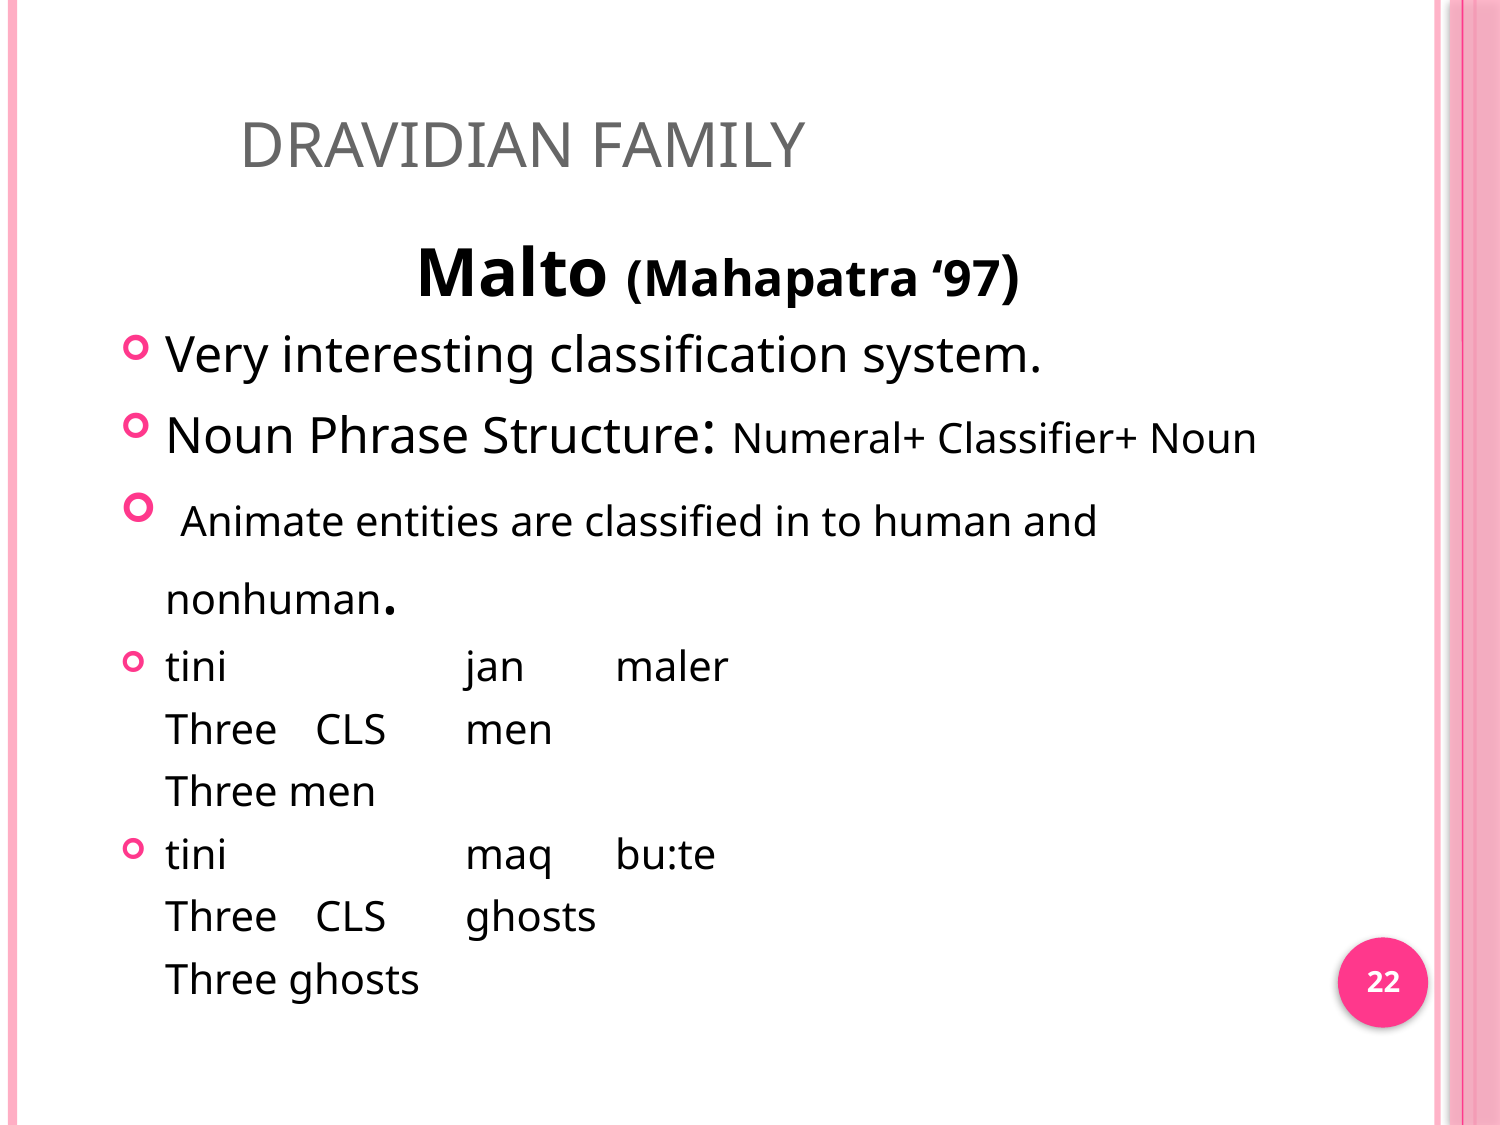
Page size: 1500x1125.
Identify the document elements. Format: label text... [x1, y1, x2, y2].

list Malto (Mahapatra ‘97) Very interesting classification system. Noun Phrase Structure: Numeral+ Classifier+ Noun Animate entities are classified in to human and nonhuman. tini jan maler Three CLS men Three men tini maq bu:te Three CLS ghosts Three ghosts [105, 222, 1331, 1023]
title Dravidian family [75, 45, 1300, 188]
slide_number 22 [1333, 940, 1434, 1026]
